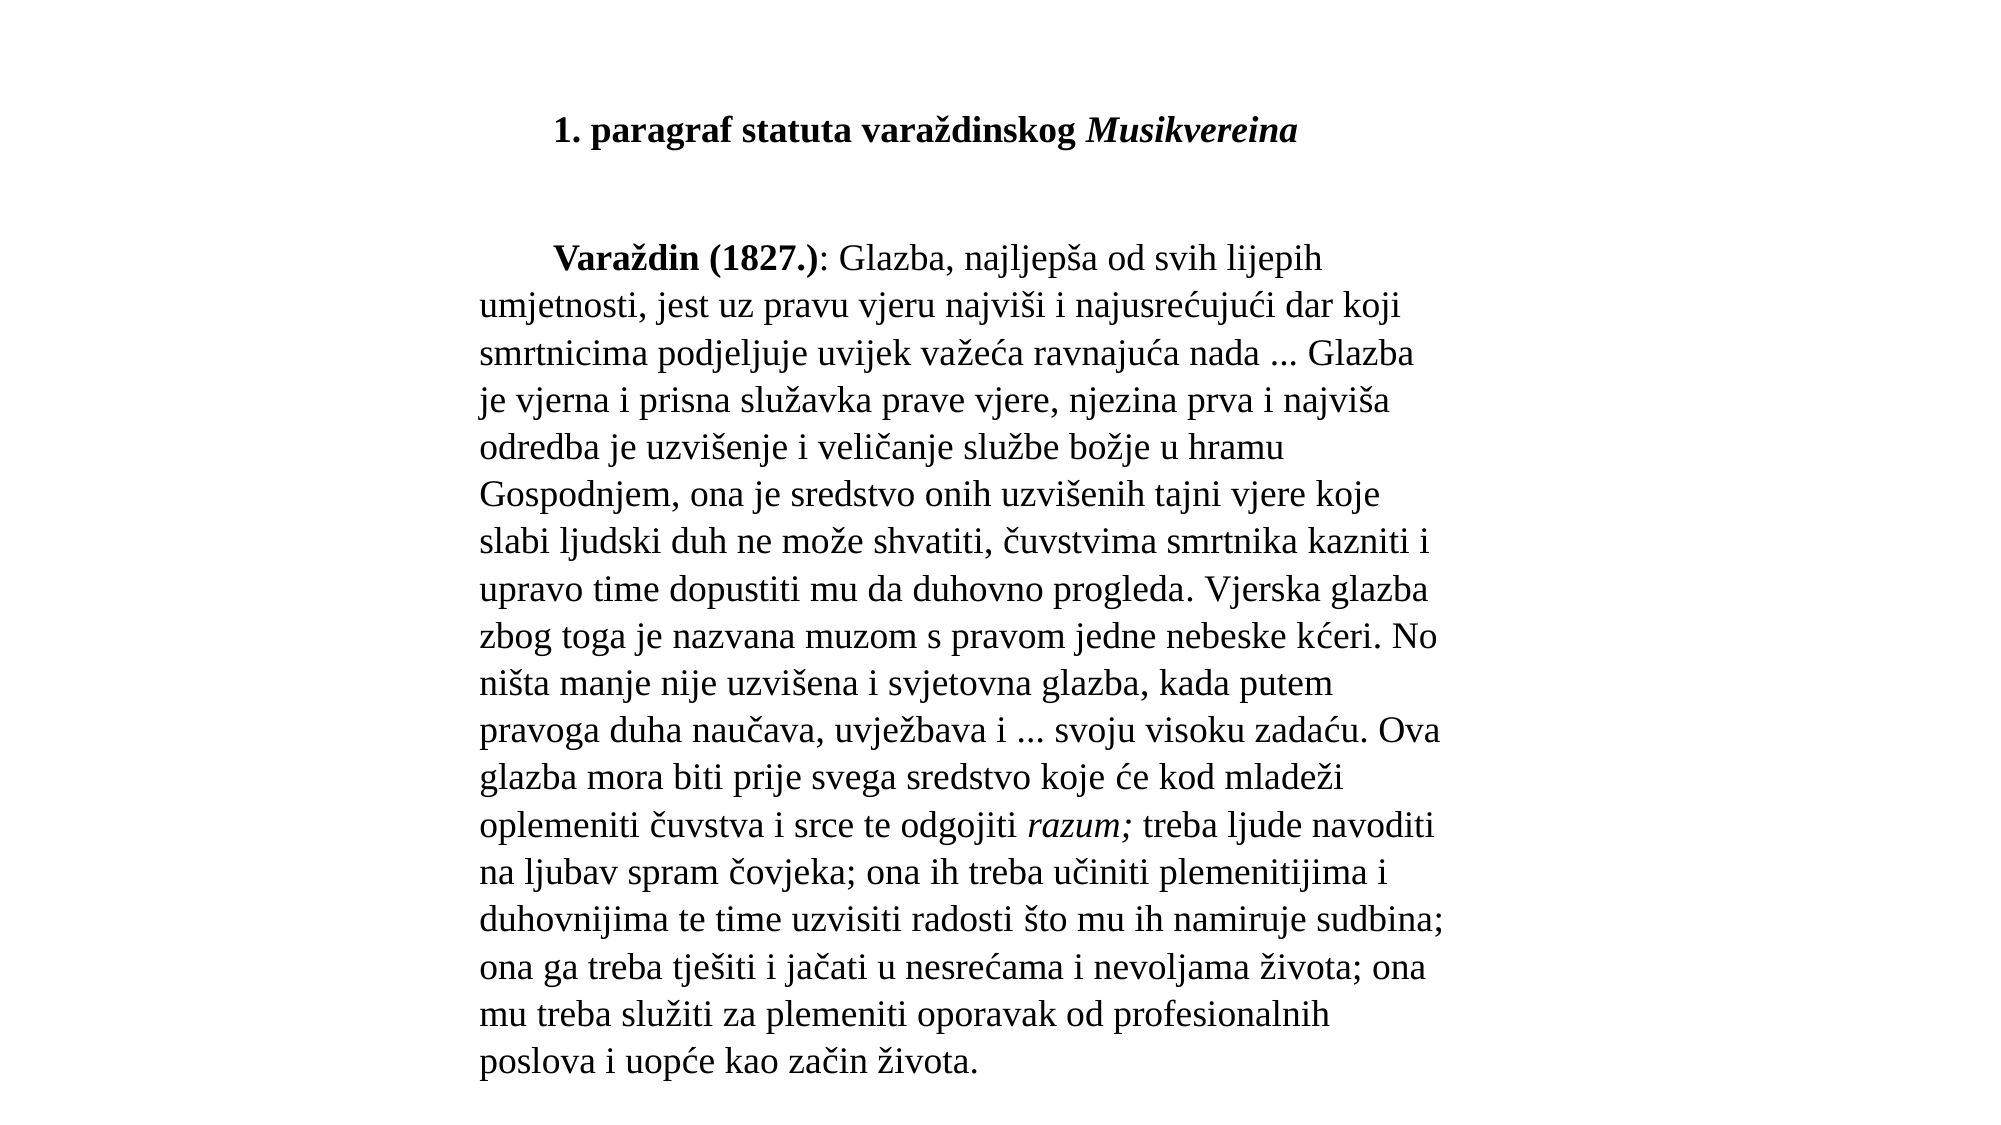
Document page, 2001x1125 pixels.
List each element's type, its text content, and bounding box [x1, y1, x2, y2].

text_box 1. paragraf statuta varaždinskog Musikvereina Varaždin (1827.): Glazba, najljepša od svih lijepih umjetnosti, jest uz pravu vjeru najviši i najusrećujući dar koji smrtnicima podjeljuje uvijek važeća ravnajuća nada ... Glazba je vjerna i prisna služavka prave vjere, njezina prva i najviša odredba je uzvišenje i veličanje službe božje u hramu Gospodnjem, ona je sredstvo onih uzvišenih tajni vjere koje slabi ljudski duh ne može shvatiti, čuvstvima smrtnika kazniti i upravo time dopustiti mu da duhovno progleda. Vjerska glazba zbog toga je nazvana muzom s pravom jedne nebeske kćeri. No ništa manje nije uzvišena i svjetovna glazba, kada putem pravoga duha naučava, uvježbava i ... svoju visoku zadaću. Ova glazba mora biti prije svega sredstvo koje će kod mladeži oplemeniti čuvstva i srce te odgojiti razum; treba ljude navoditi na ljubav spram čovjeka; ona ih treba učiniti plemenitijima i duhovnijima te time uzvisiti radosti što mu ih namiruje sudbina; ona ga treba tješiti i jačati u nesrećama i nevoljama života; ona mu treba služiti za plemeniti oporavak od profesionalnih poslova i uopće kao začin života. [464, 95, 1465, 1125]
